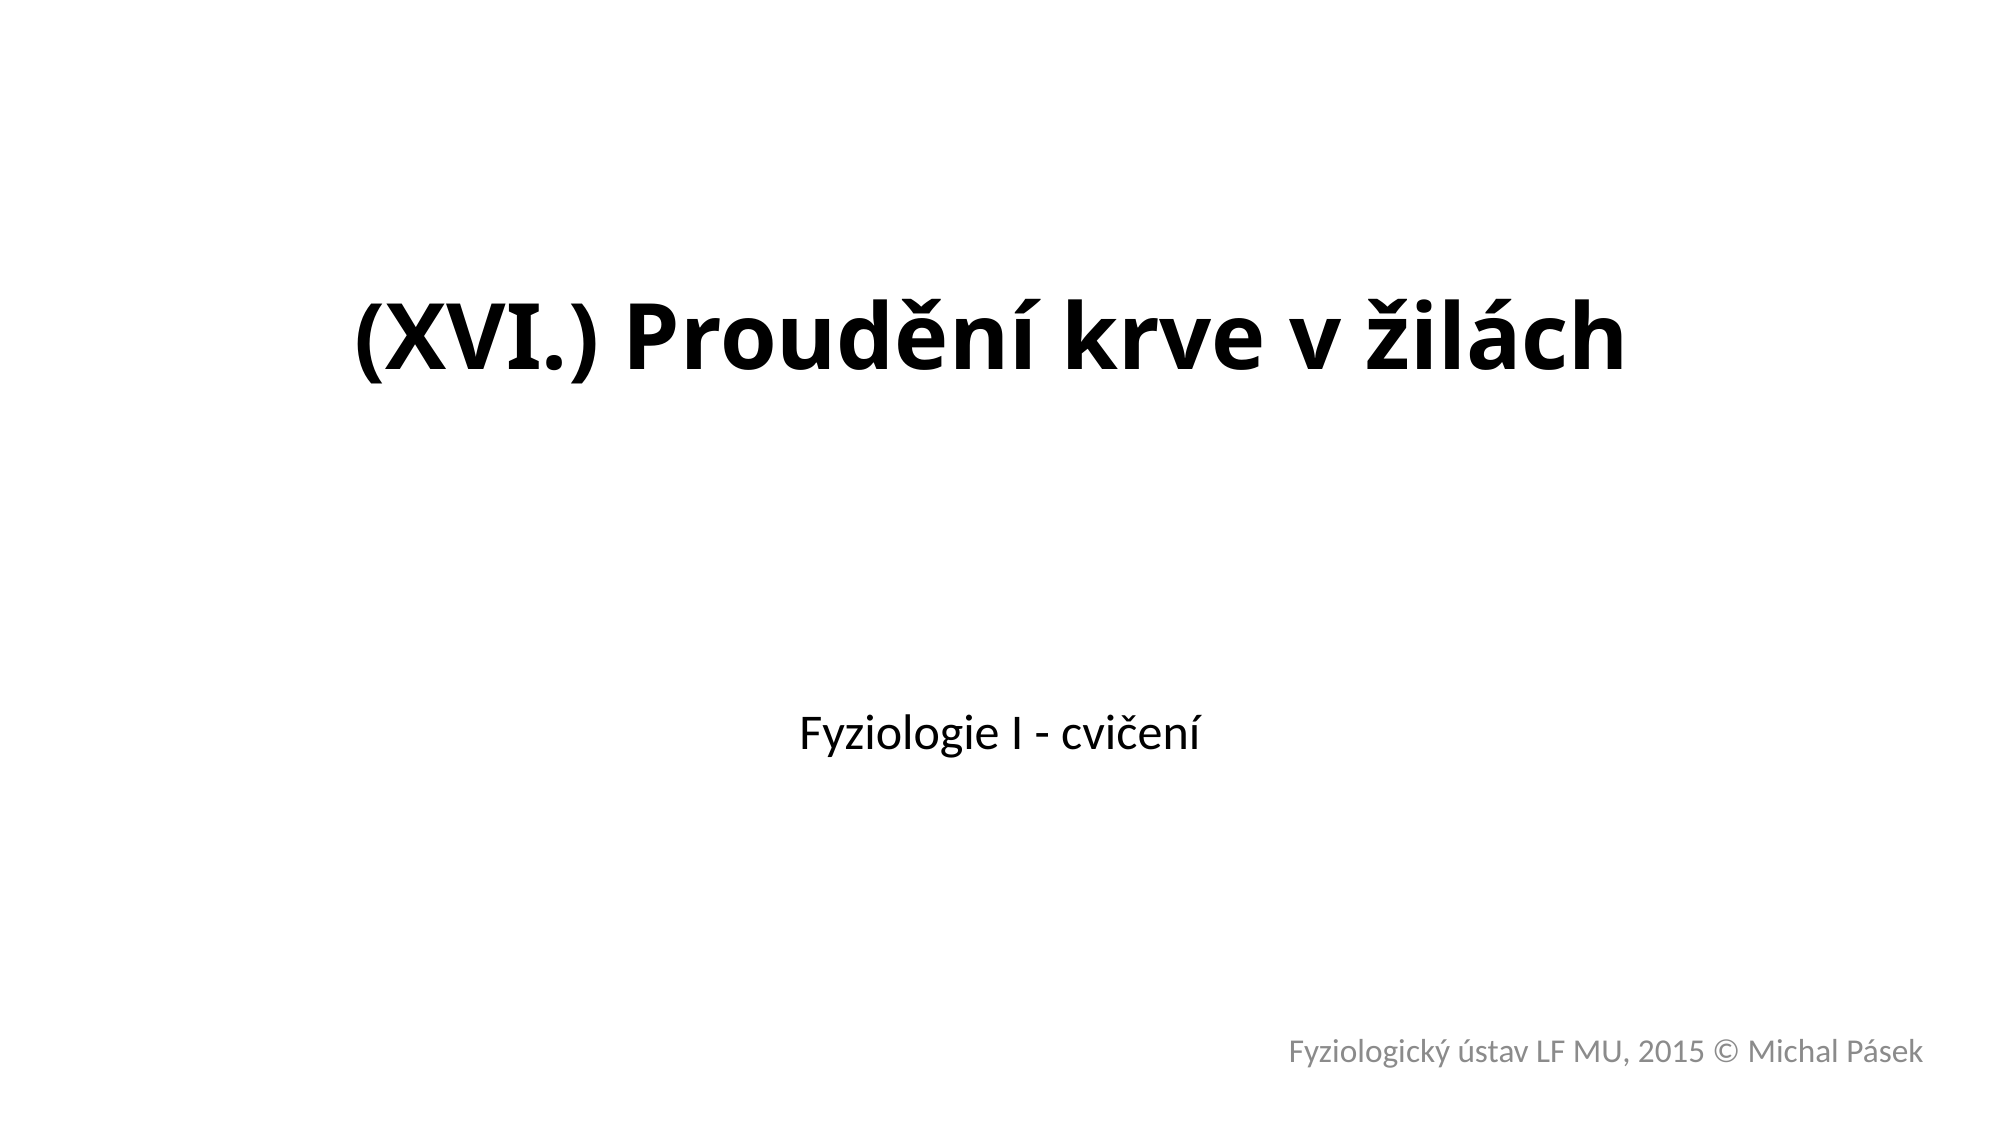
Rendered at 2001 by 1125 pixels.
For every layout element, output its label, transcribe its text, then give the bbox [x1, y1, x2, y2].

subtitle Fyziologie I - cvičení [0, 698, 2000, 863]
title (XVI.) Proudění krve v žilách [46, 152, 1939, 508]
text_box Fyziologický ústav LF MU, 2015 © Michal Pásek [1234, 999, 1979, 1099]
